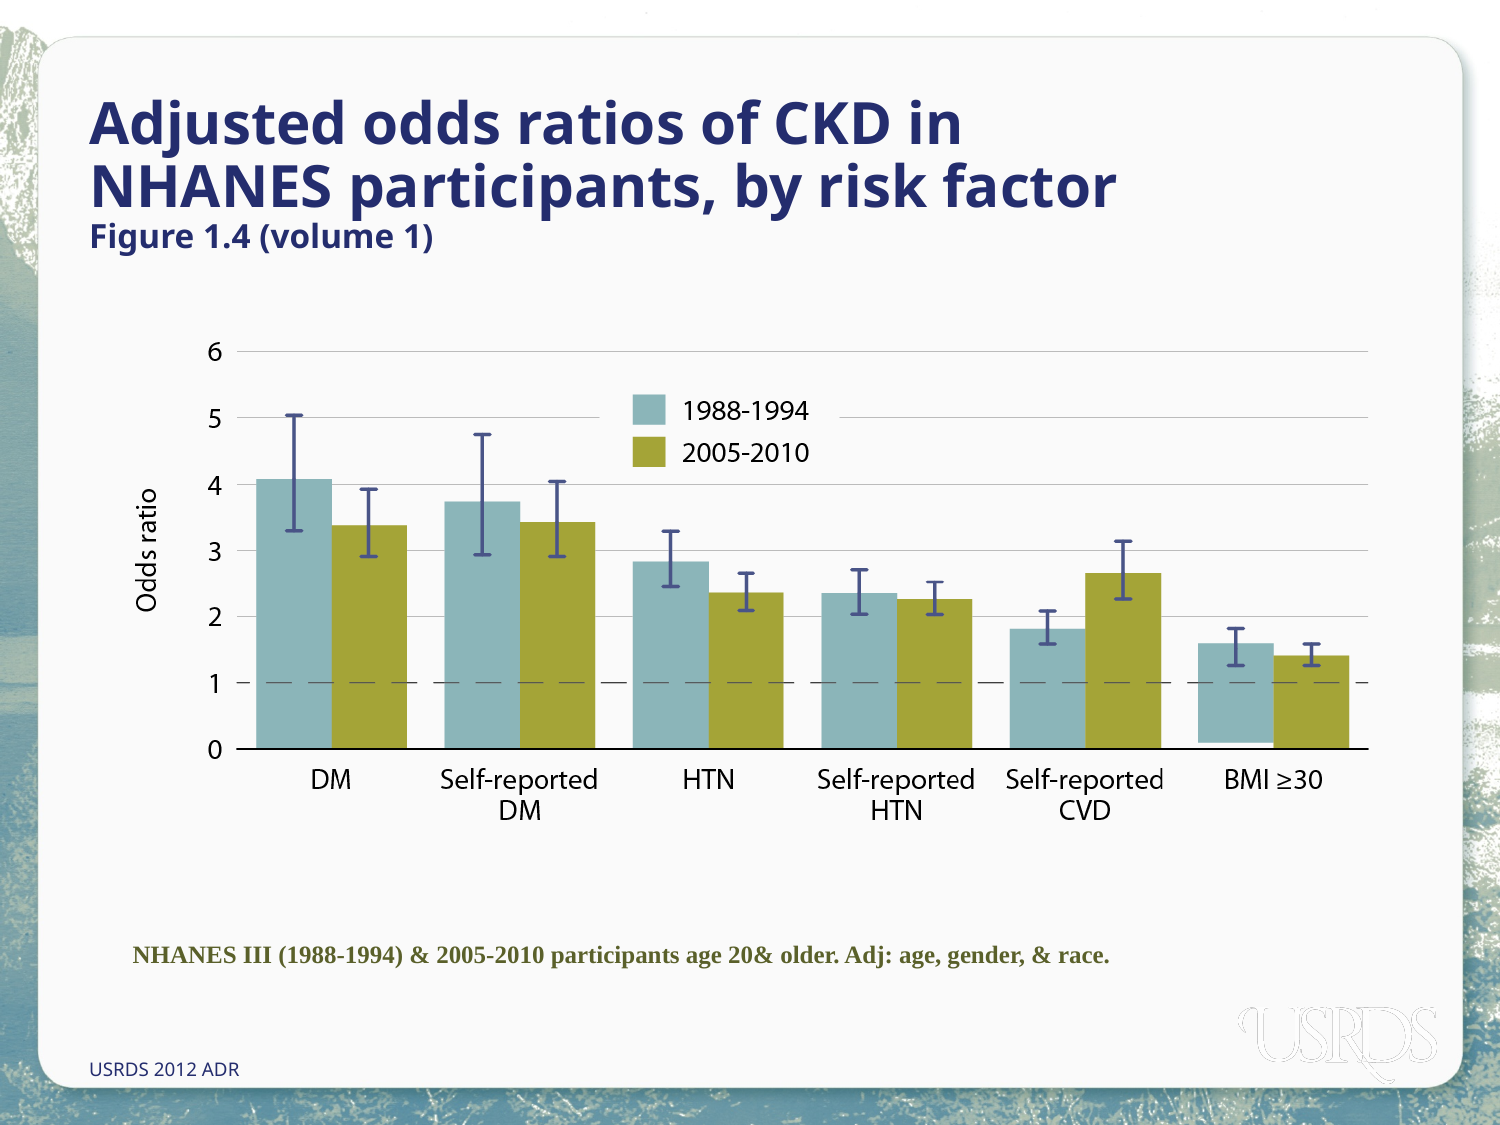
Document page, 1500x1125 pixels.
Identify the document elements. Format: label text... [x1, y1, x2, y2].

text_box NHANES III (1988-1994) & 2005-2010 participants age 20& older. Adj: age, gender, & race. [132, 904, 1119, 976]
title Adjusted odds ratios of CKD in NHANES participants, by risk factor Figure 1.4 (volume 1) [74, 45, 1425, 264]
picture [0, 0, 1500, 1125]
